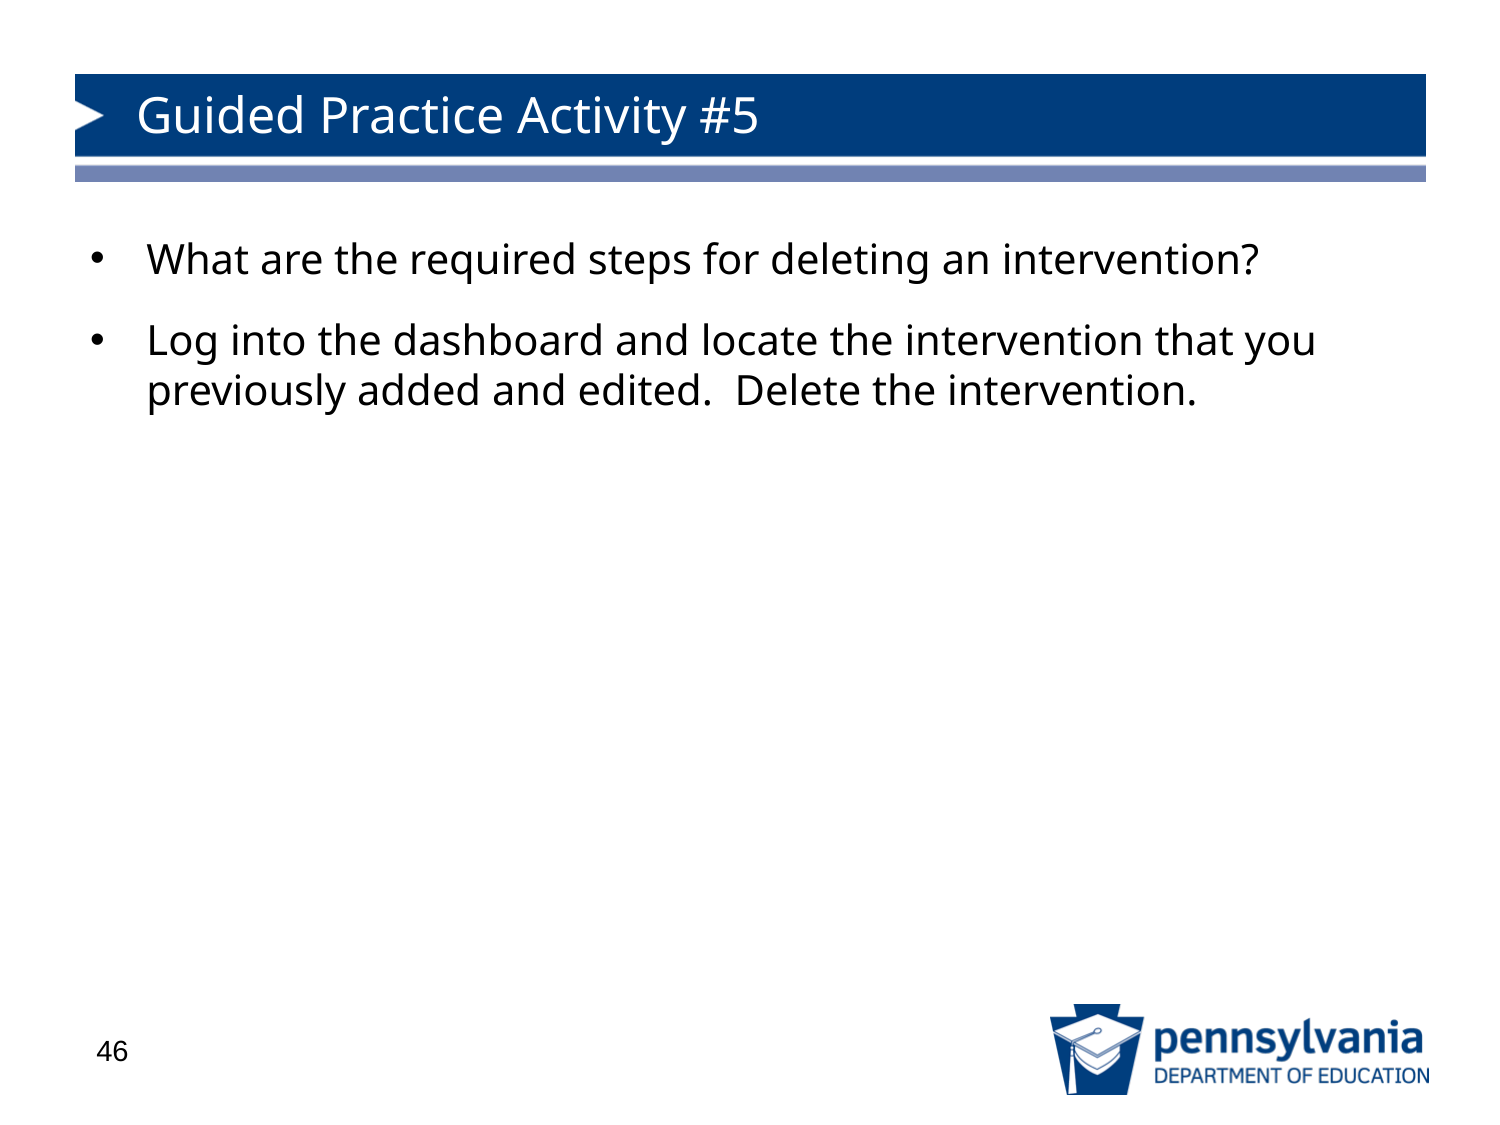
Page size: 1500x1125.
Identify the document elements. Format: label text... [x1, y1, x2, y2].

picture [1050, 1004, 1429, 1095]
list What are the required steps for deleting an intervention? Log into the dashboard and locate the intervention that you previously added and edited. Delete the intervention. [75, 224, 1425, 960]
slide_number 46 [75, 1025, 150, 1100]
picture [75, 74, 1426, 182]
title Guided Practice Activity #5 [121, 75, 1413, 152]
